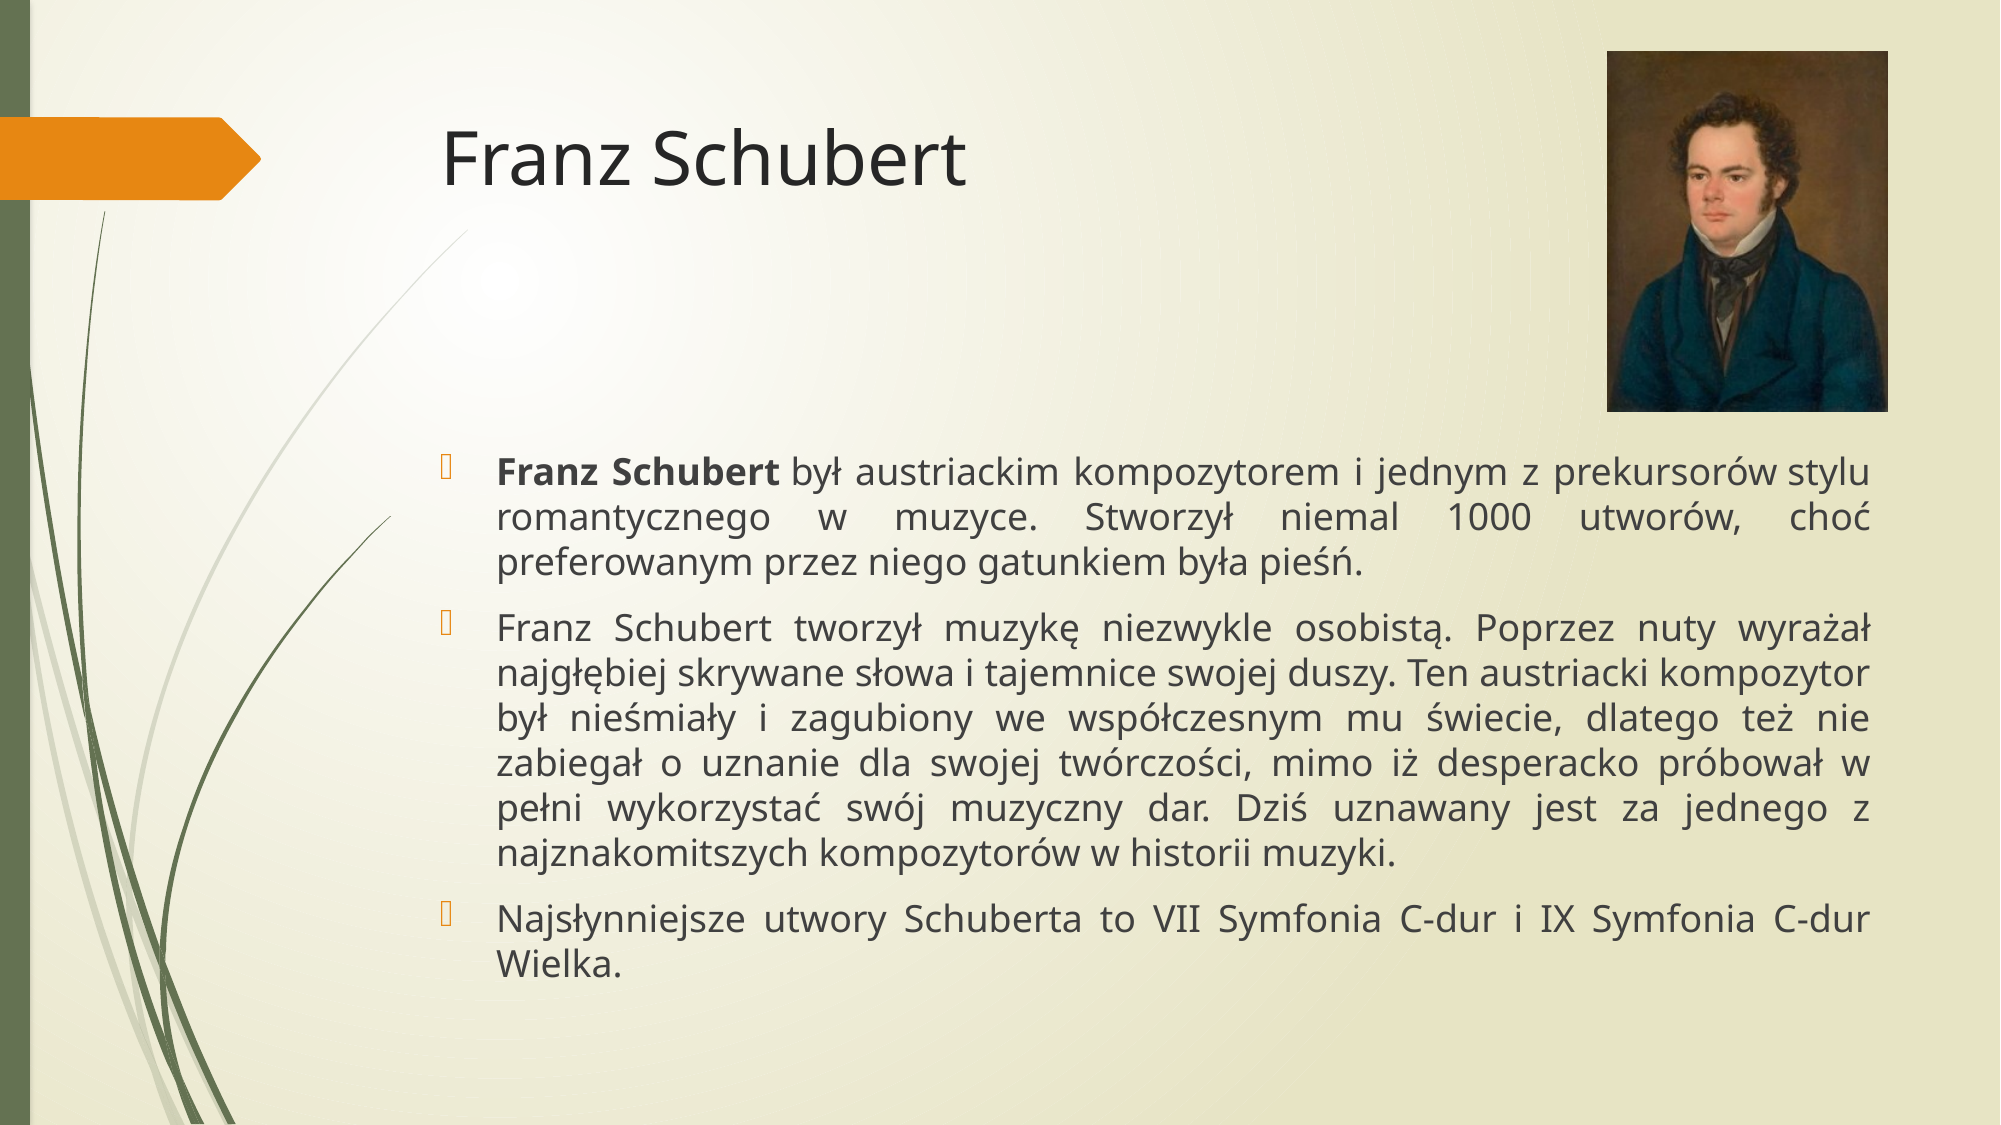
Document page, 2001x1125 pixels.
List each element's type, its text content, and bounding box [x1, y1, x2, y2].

picture [1607, 51, 1888, 412]
list Franz Schubert był austriackim kompozytorem i jednym z prekursorów stylu romantycznego w muzyce. Stworzył niemal 1000 utworów, choć preferowanym przez niego gatunkiem była pieśń. Franz Schubert tworzył muzykę niezwykle osobistą. Poprzez nuty wyrażał najgłębiej skrywane słowa i tajemnice swojej duszy. Ten austriacki kompozytor był nieśmiały i zagubiony we współczesnym mu świecie, dlatego też nie zabiegał o uznanie dla swojej twórczości, mimo iż desperacko próbował w pełni wykorzystać swój muzyczny dar. Dziś uznawany jest za jednego z najznakomitszych kompozytorów w historii muzyki. Najsłynniejsze utwory Schuberta to VII Symfonia C-dur i IX Symfonia C-dur Wielka. [424, 440, 1888, 1061]
title Franz Schubert [425, 102, 1602, 313]
